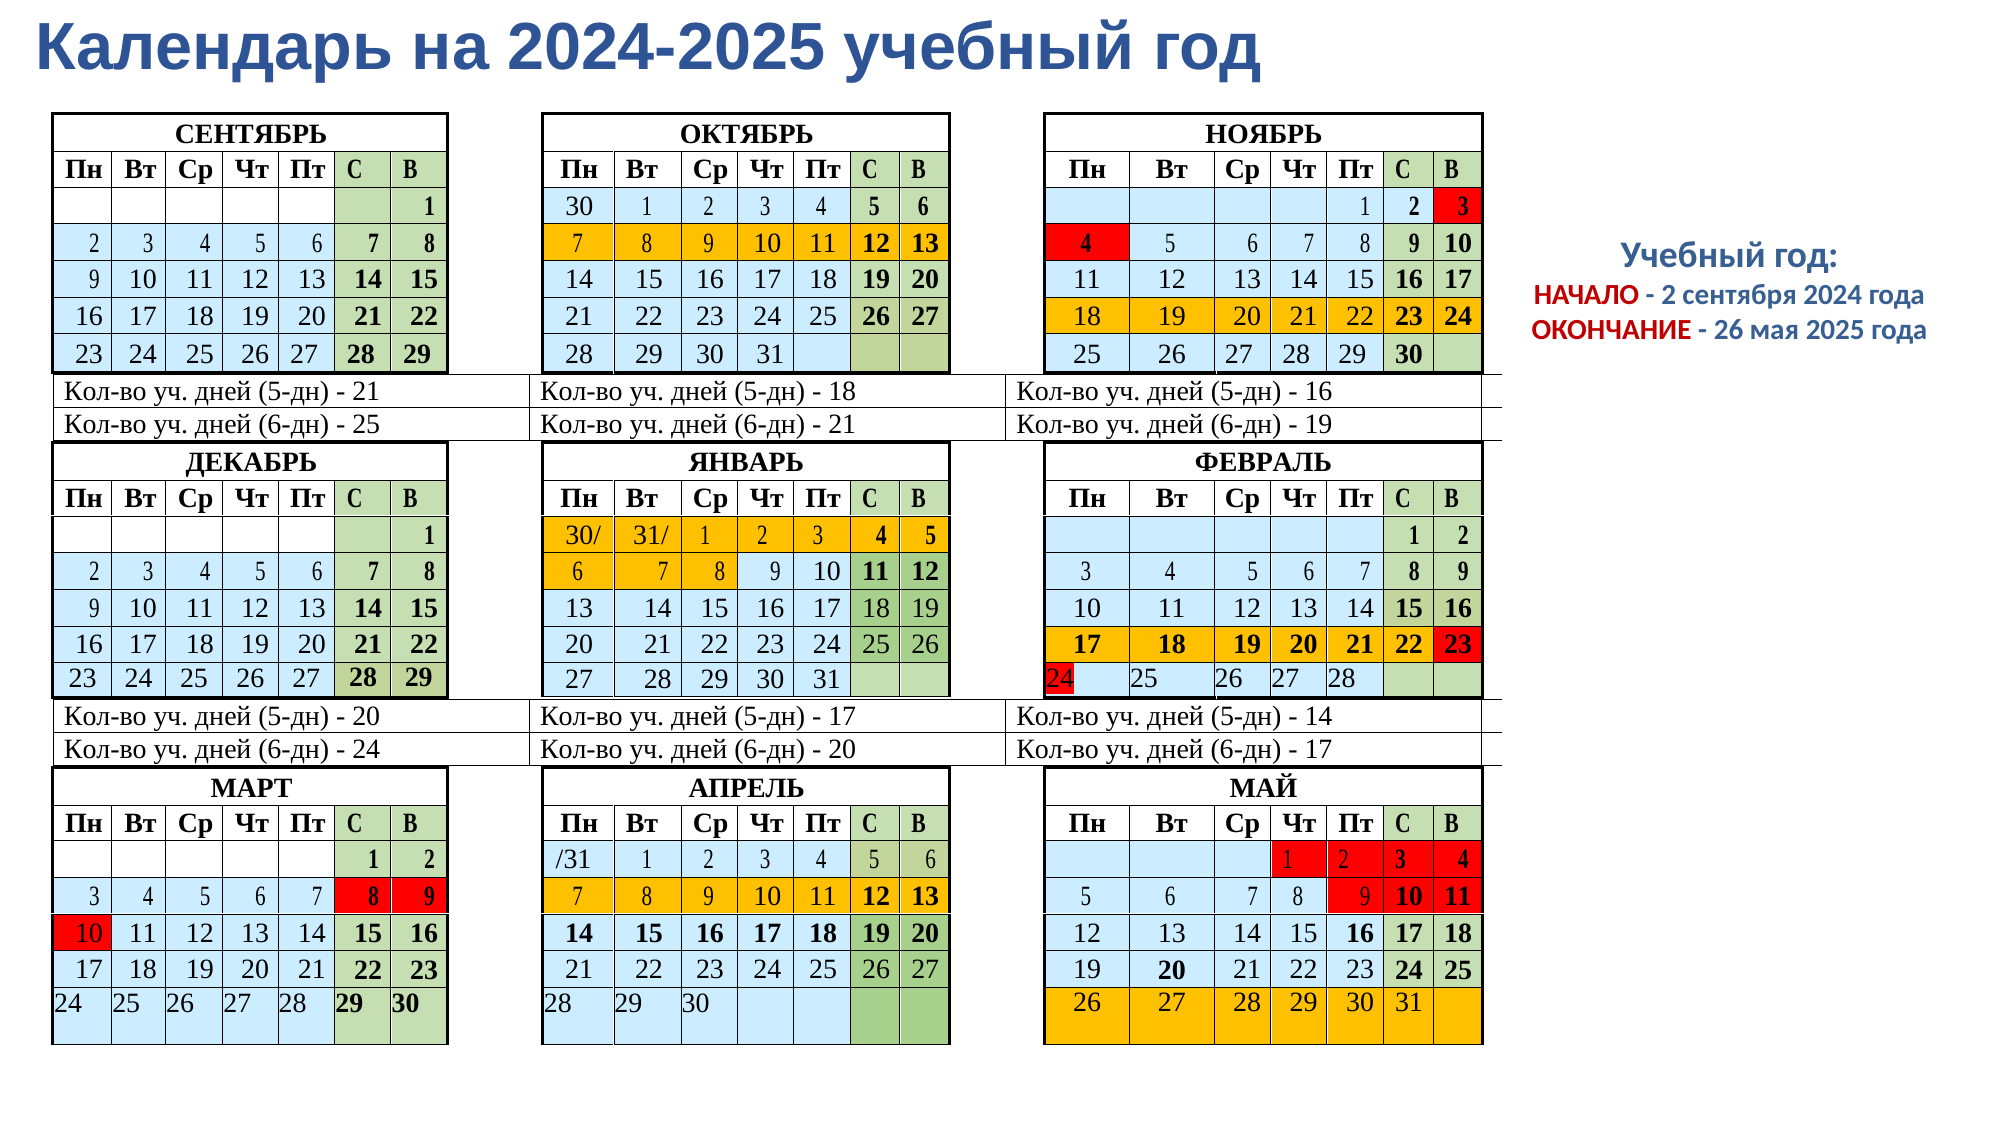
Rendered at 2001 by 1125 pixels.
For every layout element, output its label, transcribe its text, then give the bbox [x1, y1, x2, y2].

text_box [32, 112, 1587, 1045]
title Календарь на 2024-2025 учебный год [33, 1, 1967, 192]
text_box Учебный год: НАЧАЛО - 2 сентября 2024 года ОКОНЧАНИЕ - 26 мая 2025 года [1591, 224, 1946, 345]
